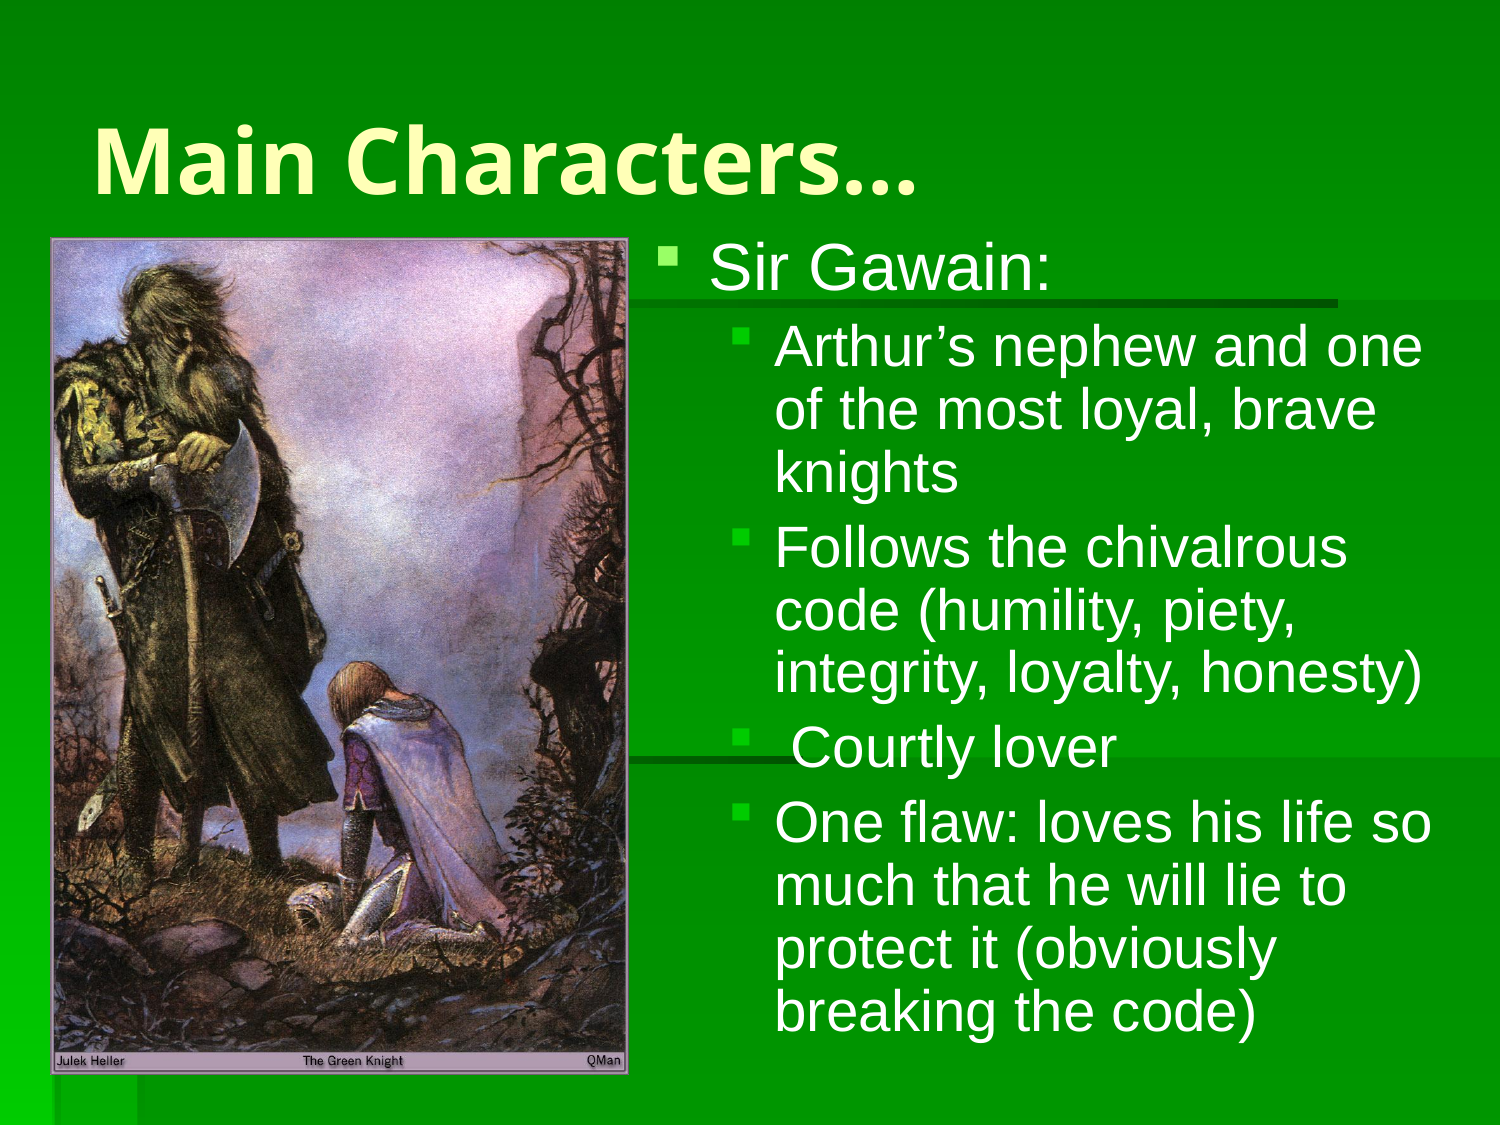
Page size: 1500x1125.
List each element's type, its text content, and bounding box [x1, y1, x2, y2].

list Sir Gawain: Arthur’s nephew and one of the most loyal, brave knights Follows the chivalrous code (humility, piety, integrity, loyalty, honesty) Courtly lover One flaw: loves his life so much that he will lie to protect it (obviously breaking the code) [637, 224, 1452, 1076]
picture [49, 237, 629, 1076]
title Main Characters… [74, 39, 1451, 276]
